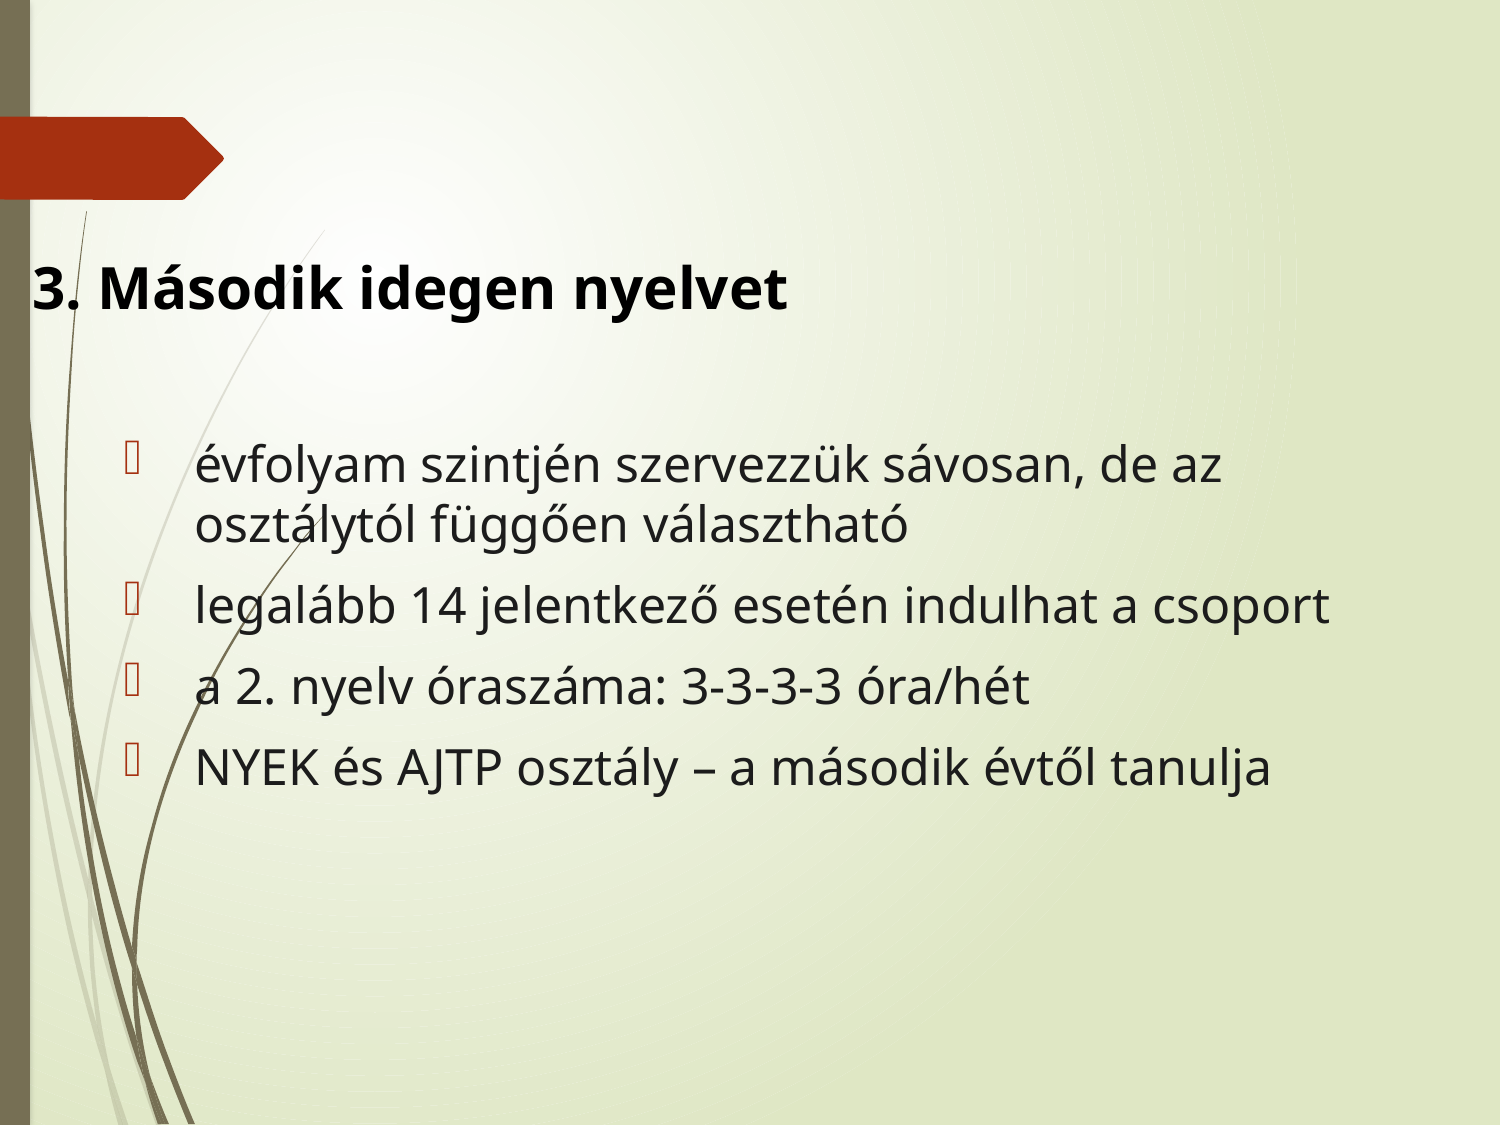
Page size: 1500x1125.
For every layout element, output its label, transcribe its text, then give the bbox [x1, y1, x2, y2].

list 3. Második idegen nyelvet évfolyam szintjén szervezzük sávosan, de az osztálytól függően választható legalább 14 jelentkező esetén indulhat a csoport a 2. nyelv óraszáma: 3-3-3-3 óra/hét NYEK és AJTP osztály – a második évtől tanulja [17, 243, 1459, 1035]
